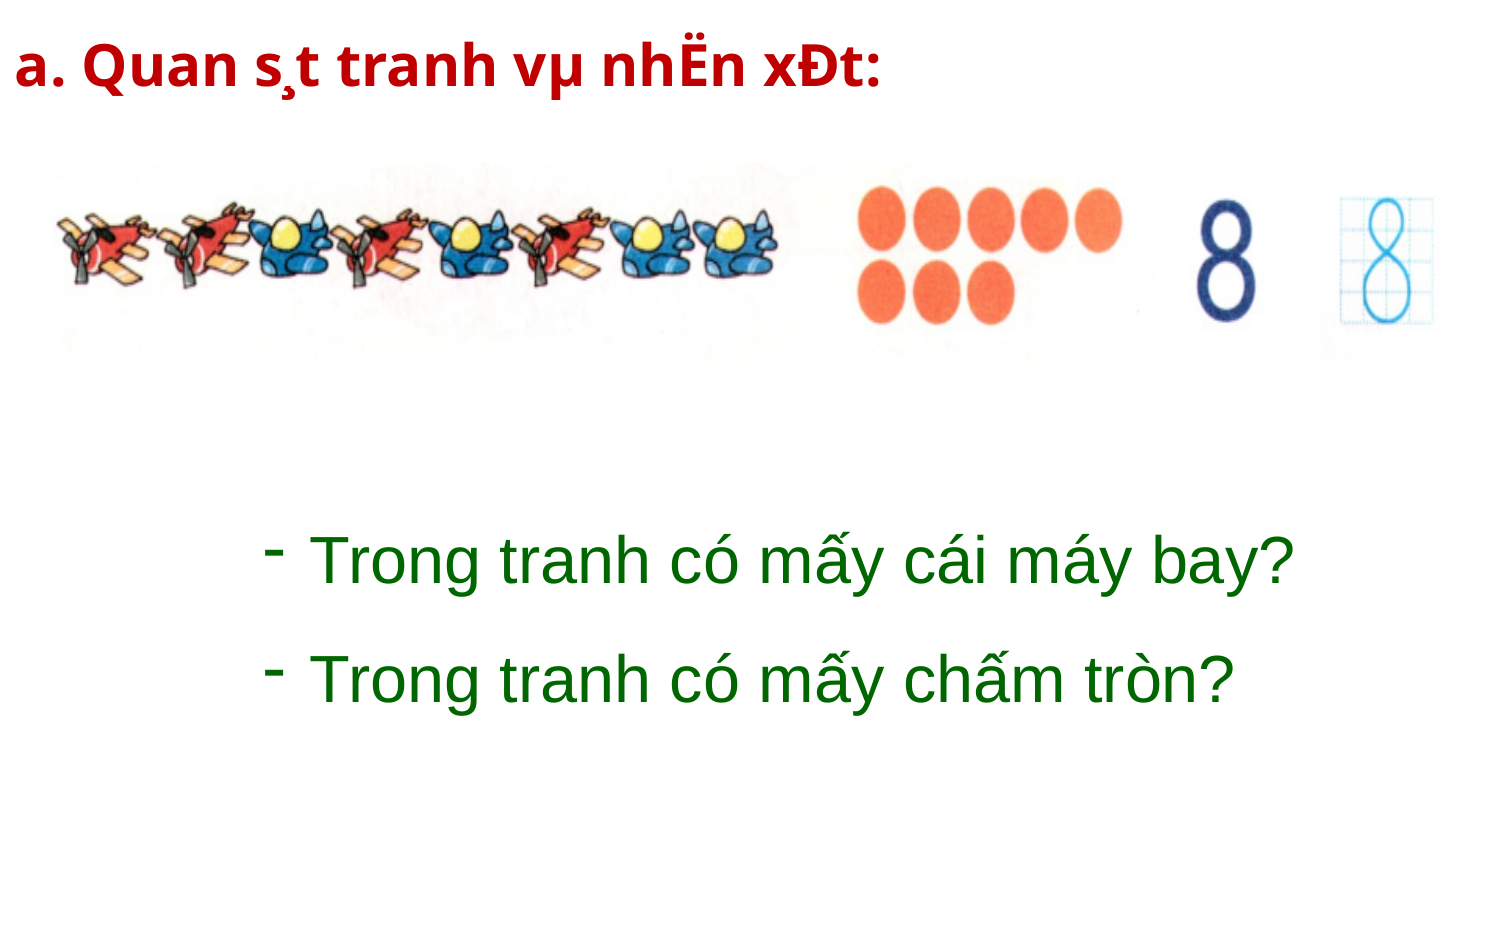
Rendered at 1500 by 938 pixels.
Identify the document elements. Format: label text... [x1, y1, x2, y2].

picture [52, 163, 1448, 361]
text_box Trong tranh có mấy cái máy bay? Trong tranh có mấy chấm tròn? [248, 469, 1312, 724]
text_box a. Quan s¸t tranh vµ nhËn xÐt: [0, 21, 1500, 106]
